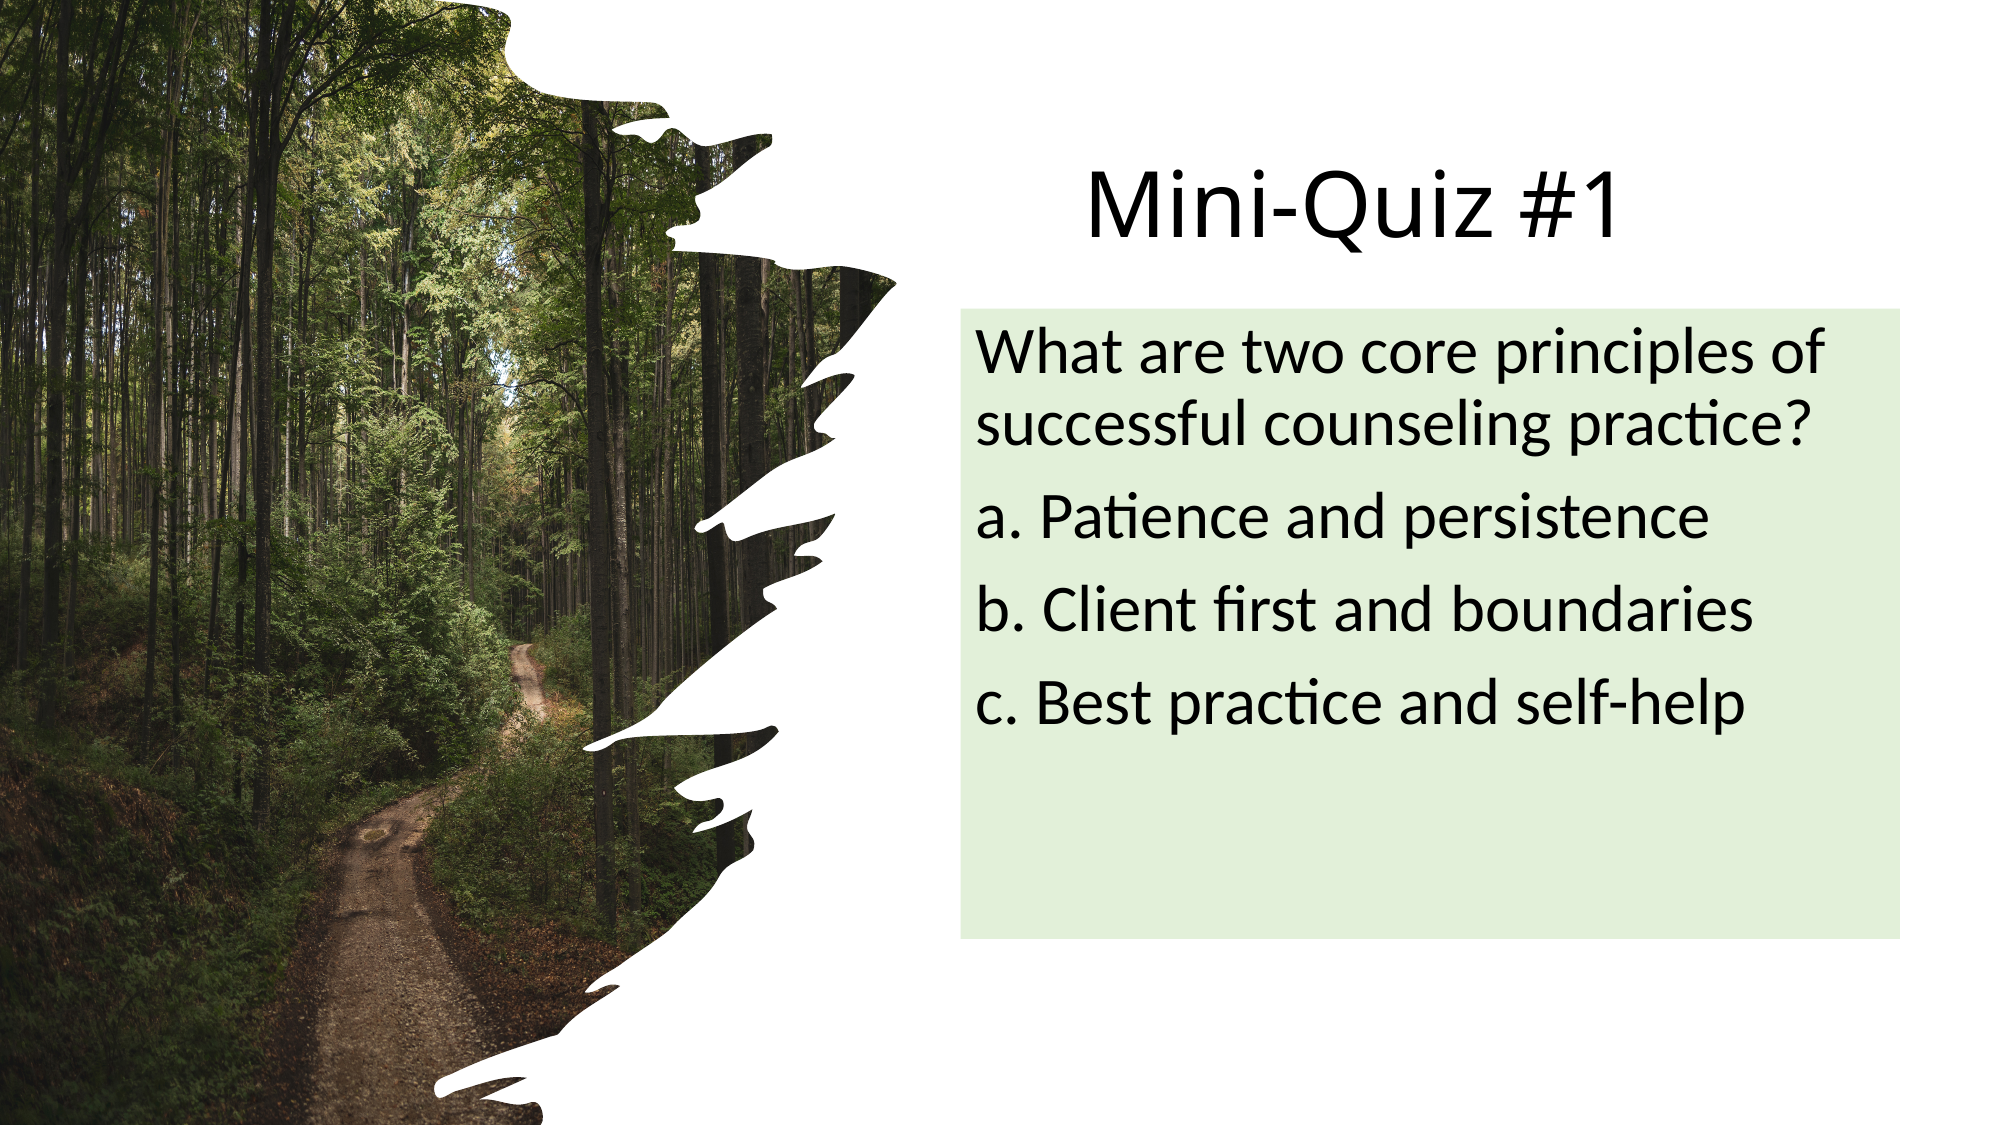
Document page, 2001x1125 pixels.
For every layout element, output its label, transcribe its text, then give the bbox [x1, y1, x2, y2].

picture [0, 0, 897, 1125]
list What are two core principles of successful counseling practice? a. Patience and persistence b. Client first and boundaries c. Best practice and self-help [960, 308, 1900, 939]
title Mini-Quiz #1 [1068, 59, 1863, 308]
text_box [897, 0, 2000, 1125]
